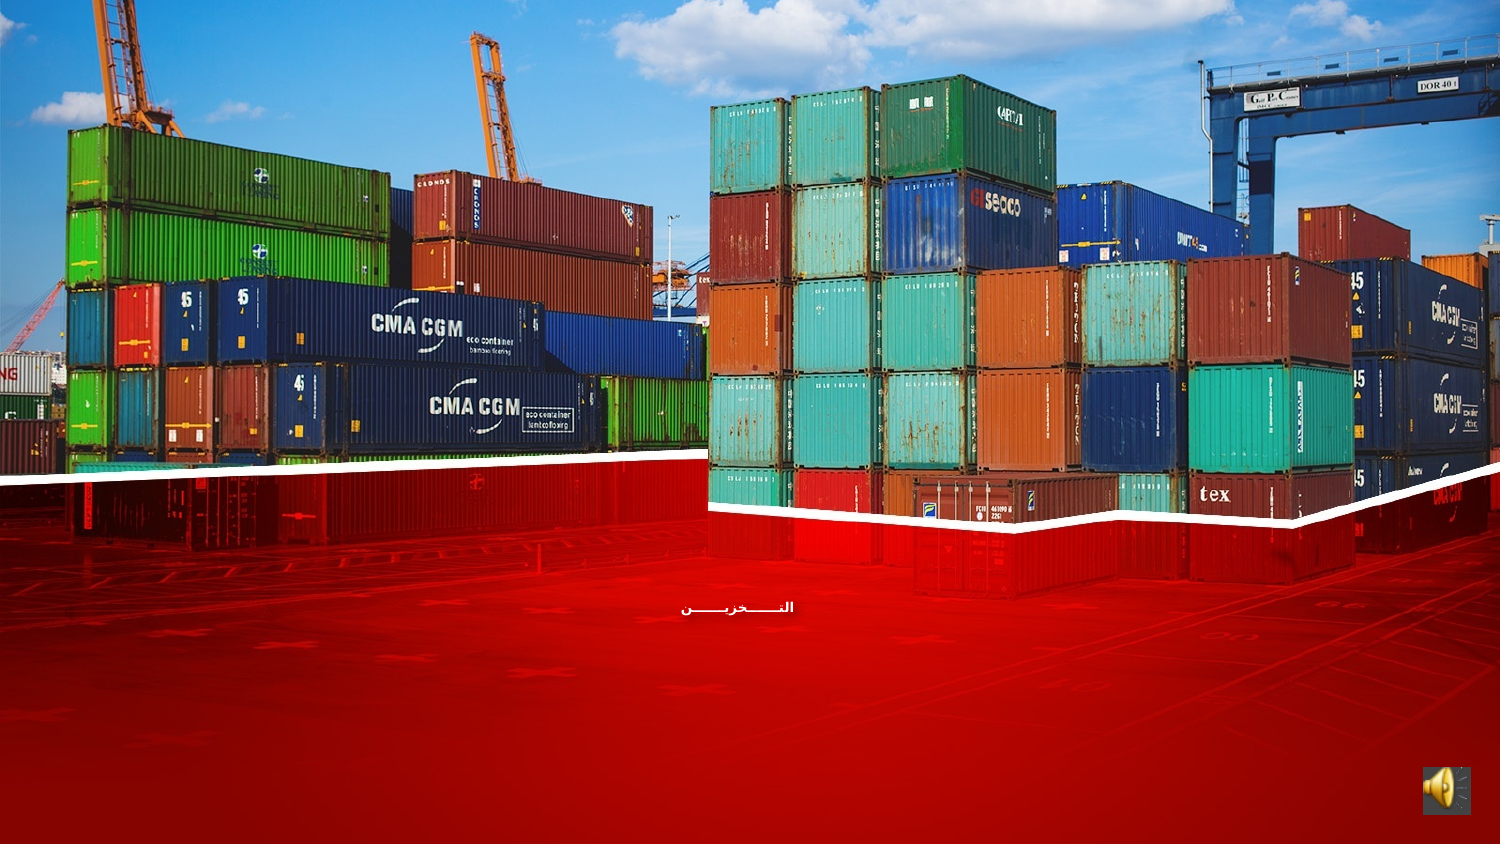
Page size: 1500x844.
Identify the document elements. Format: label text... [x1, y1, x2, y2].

title التـــــــخزيـــــــن [73, 558, 1402, 657]
picture [0, 0, 1500, 844]
